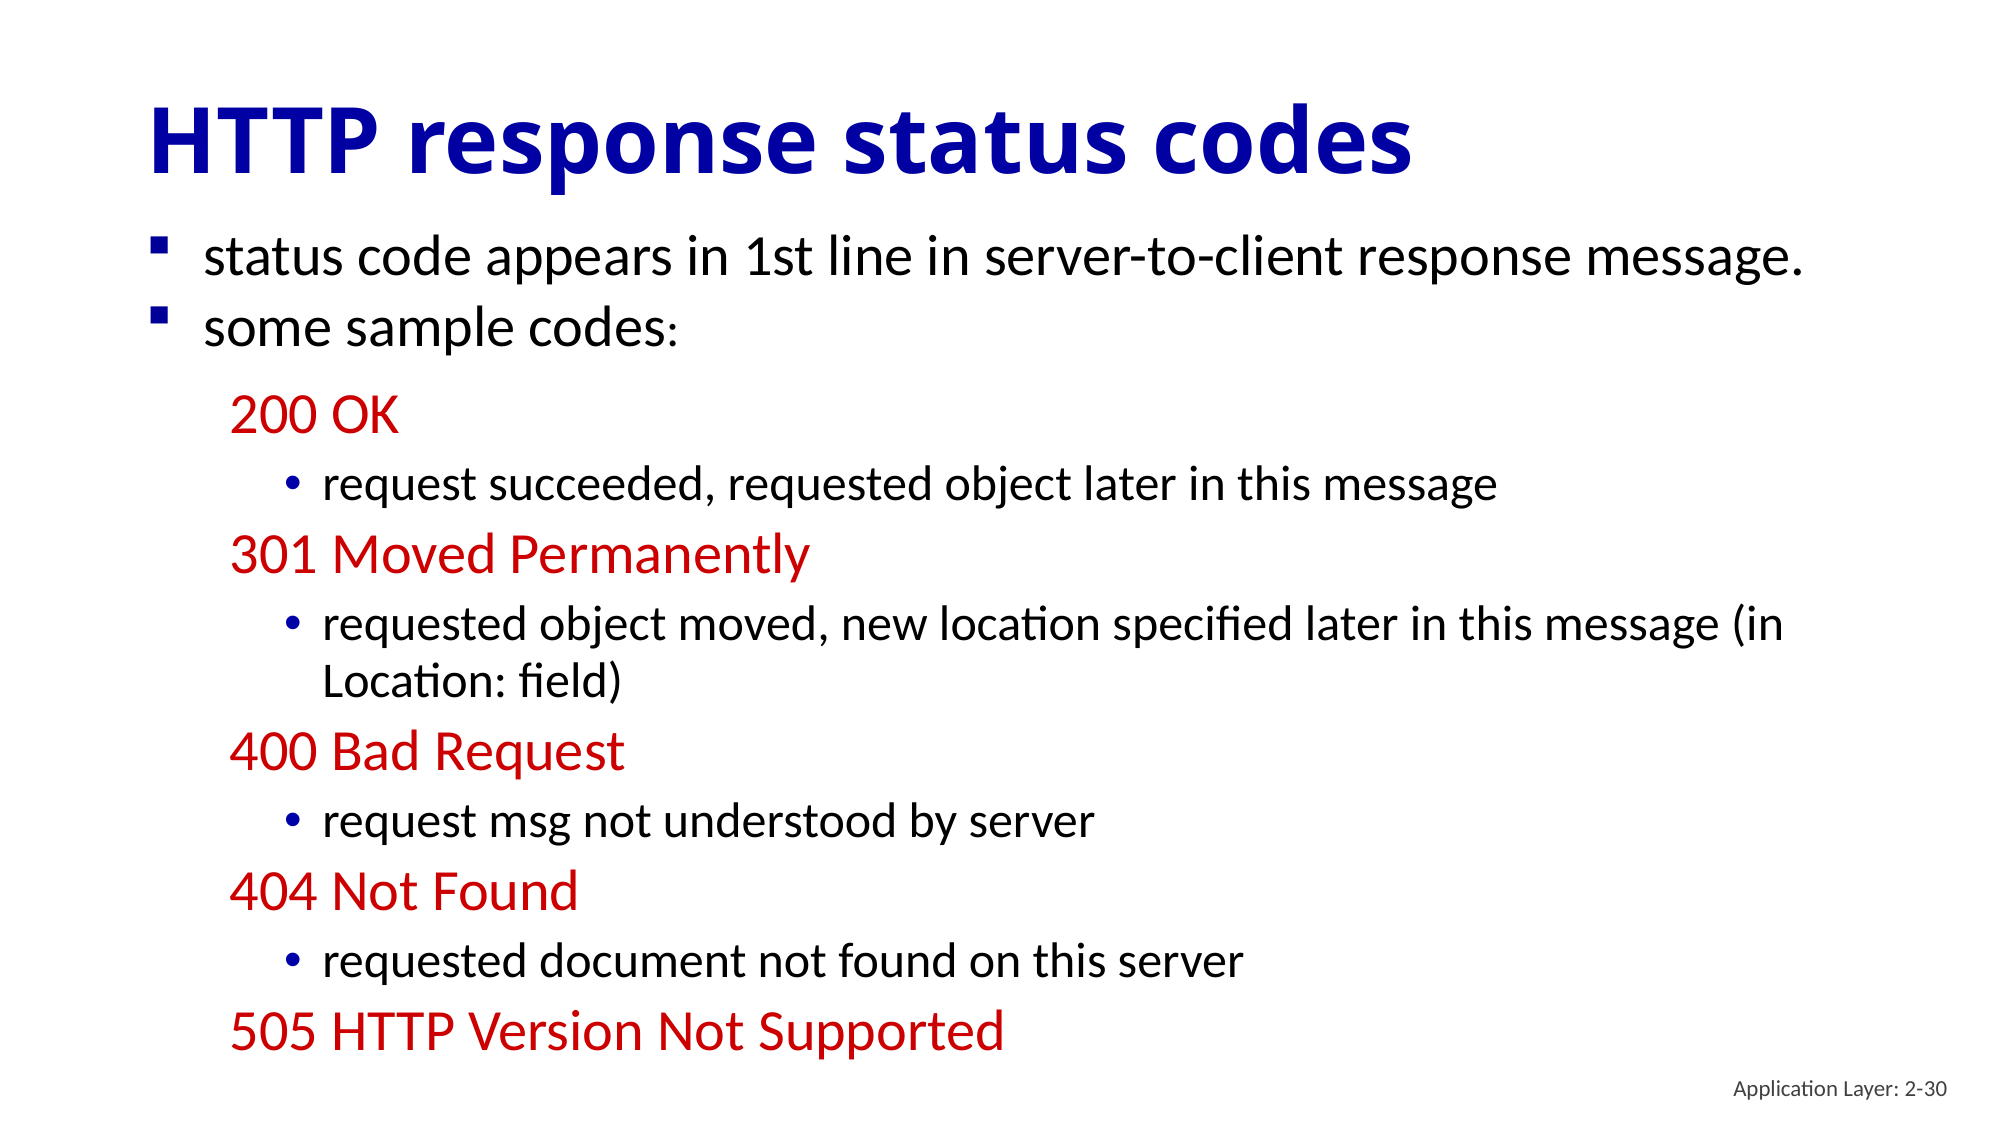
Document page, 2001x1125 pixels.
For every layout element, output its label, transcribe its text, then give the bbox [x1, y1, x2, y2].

slide_number Application Layer: 2-30 [1512, 1056, 1963, 1117]
title HTTP response status codes [131, 70, 1856, 217]
text_box status code appears in 1st line in server-to-client response message. some sample codes: [130, 217, 1912, 302]
text_box 200 OK request succeeded, requested object later in this message 301 Moved Permanently requested object moved, new location specified later in this message (in Location: field) 400 Bad Request request msg not understood by server 404 Not Found requested document not found on this server 505 HTTP Version Not Supported [193, 373, 1946, 1057]
